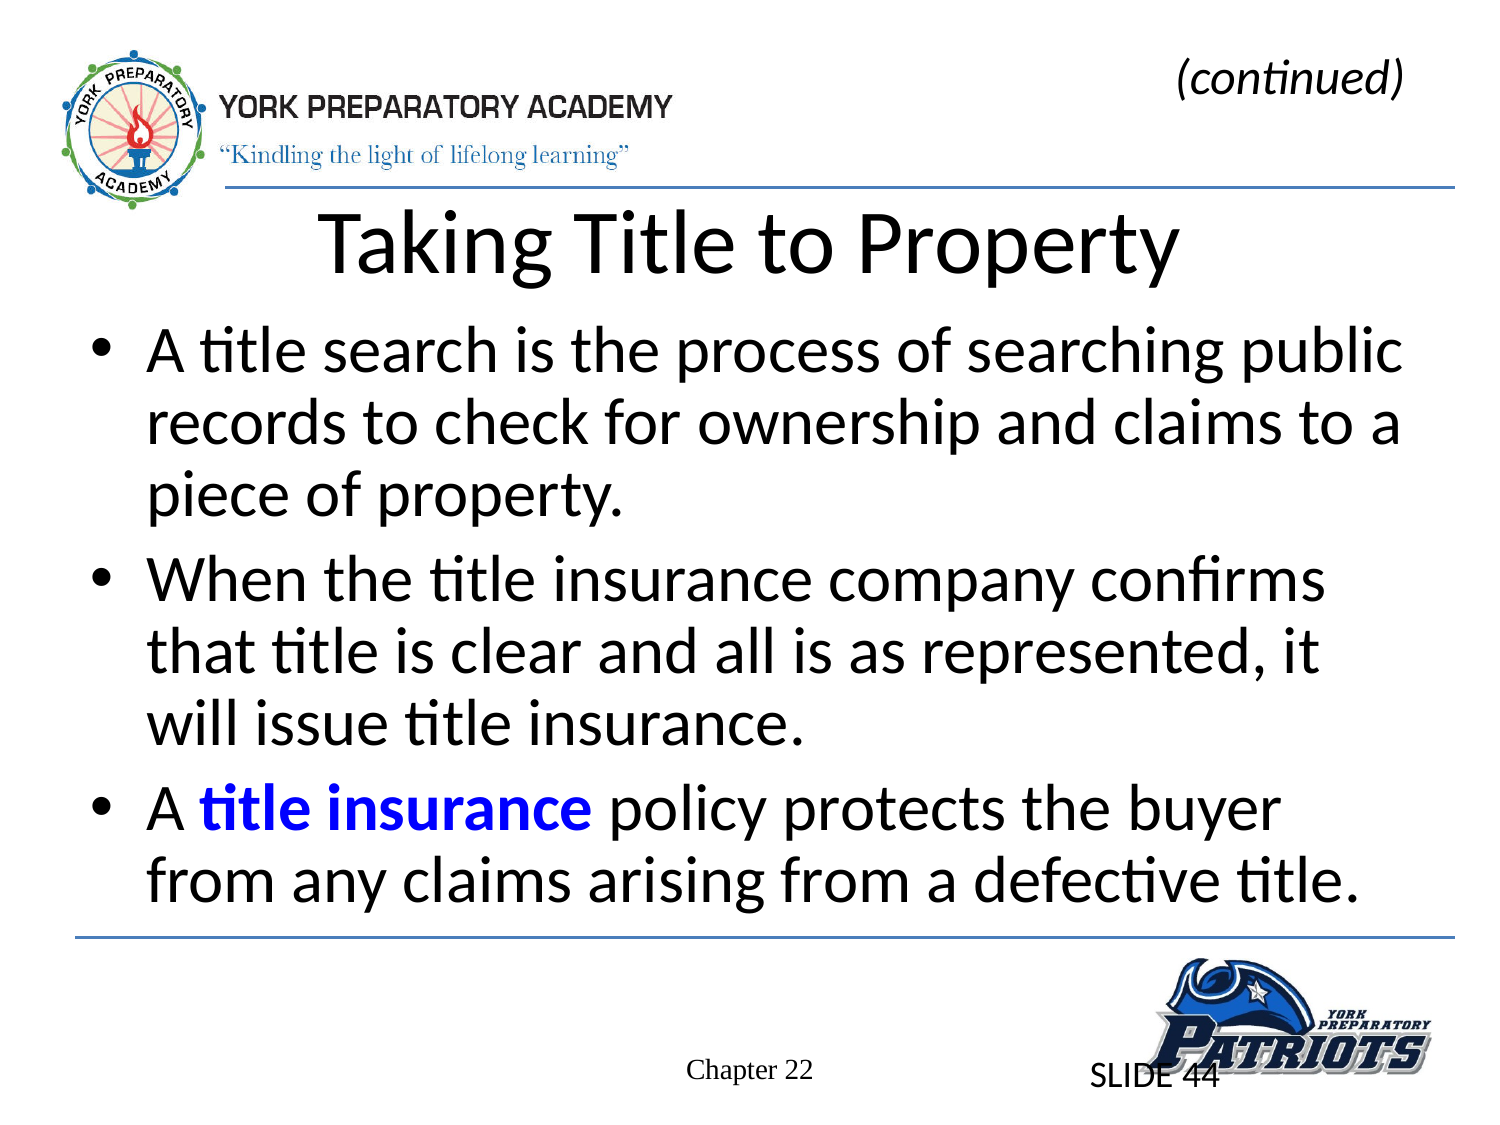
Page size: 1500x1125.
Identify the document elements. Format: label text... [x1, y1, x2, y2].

picture [1425, 958, 1432, 1088]
list A title search is the process of searching public records to check for ownership and claims to a piece of property. When the title insurance company confirms that title is clear and all is as represented, it will issue title insurance. A title insurance policy protects the buyer from any claims arising from a defective title. [75, 307, 1425, 1050]
slide_number SLIDE 44 [1074, 1050, 1425, 1103]
footer Chapter 22 [512, 1050, 988, 1103]
title Taking Title to Property [75, 174, 1425, 307]
text_box (continued) [1159, 37, 1421, 113]
picture [37, 24, 707, 216]
